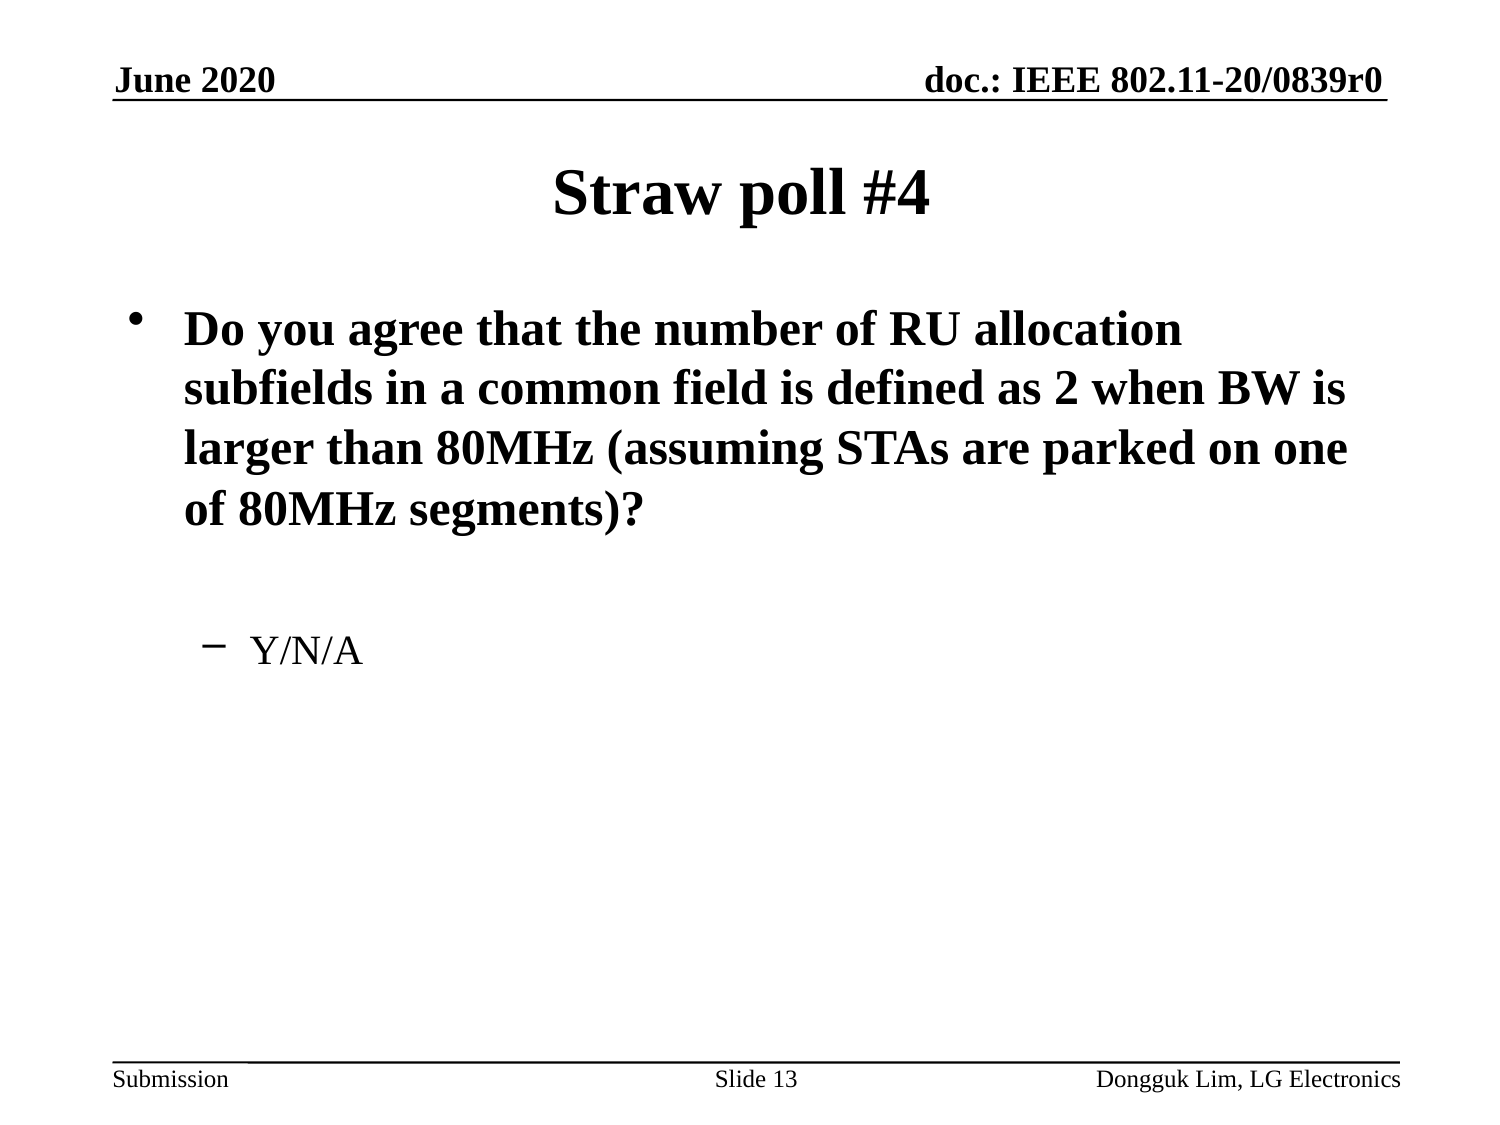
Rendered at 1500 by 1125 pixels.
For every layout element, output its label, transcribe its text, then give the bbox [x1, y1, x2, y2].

slide_number Slide 13 [712, 1061, 800, 1093]
footer Dongguk Lim, LG Electronics [1092, 1061, 1402, 1093]
title Straw poll #4 [112, 112, 1388, 263]
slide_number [114, 54, 278, 101]
list Do you agree that the number of RU allocation subfields in a common field is defined as 2 when BW is larger than 80MHz (assuming STAs are parked on one of 80MHz segments)? Y/N/A [112, 287, 1388, 1000]
